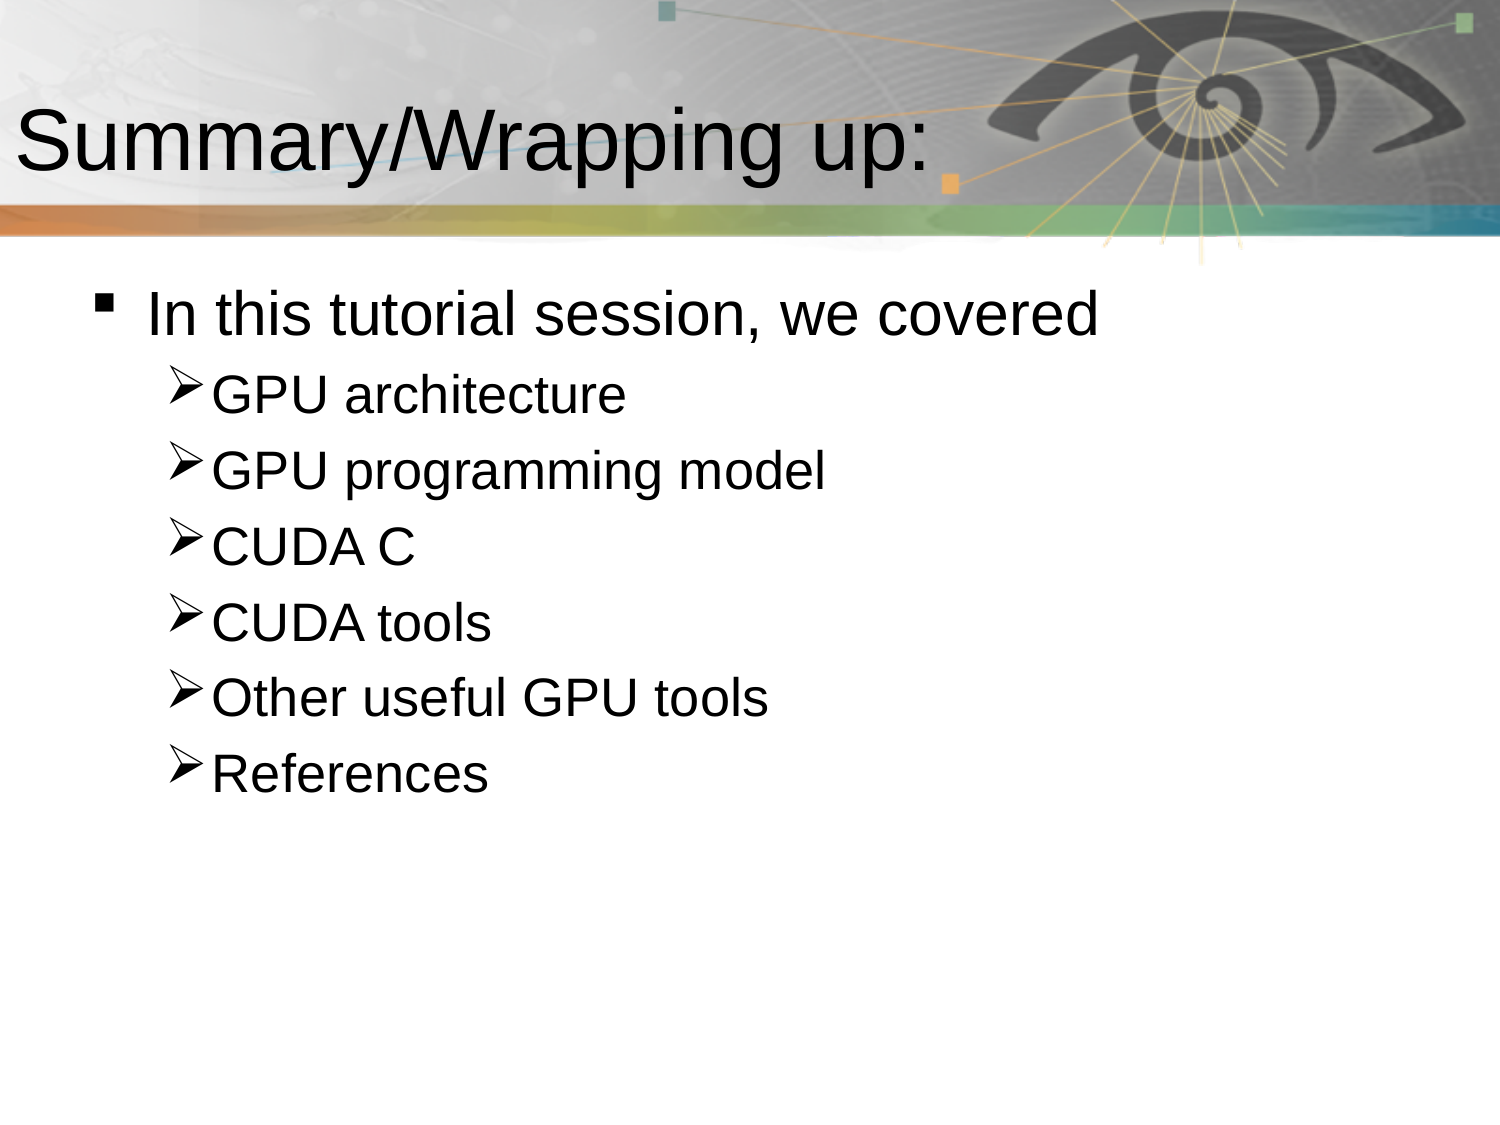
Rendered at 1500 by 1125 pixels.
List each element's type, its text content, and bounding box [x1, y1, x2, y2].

list In this tutorial session, we covered GPU architecture GPU programming model CUDA C CUDA tools Other useful GPU tools References [75, 274, 1425, 1028]
picture [0, 0, 1500, 267]
